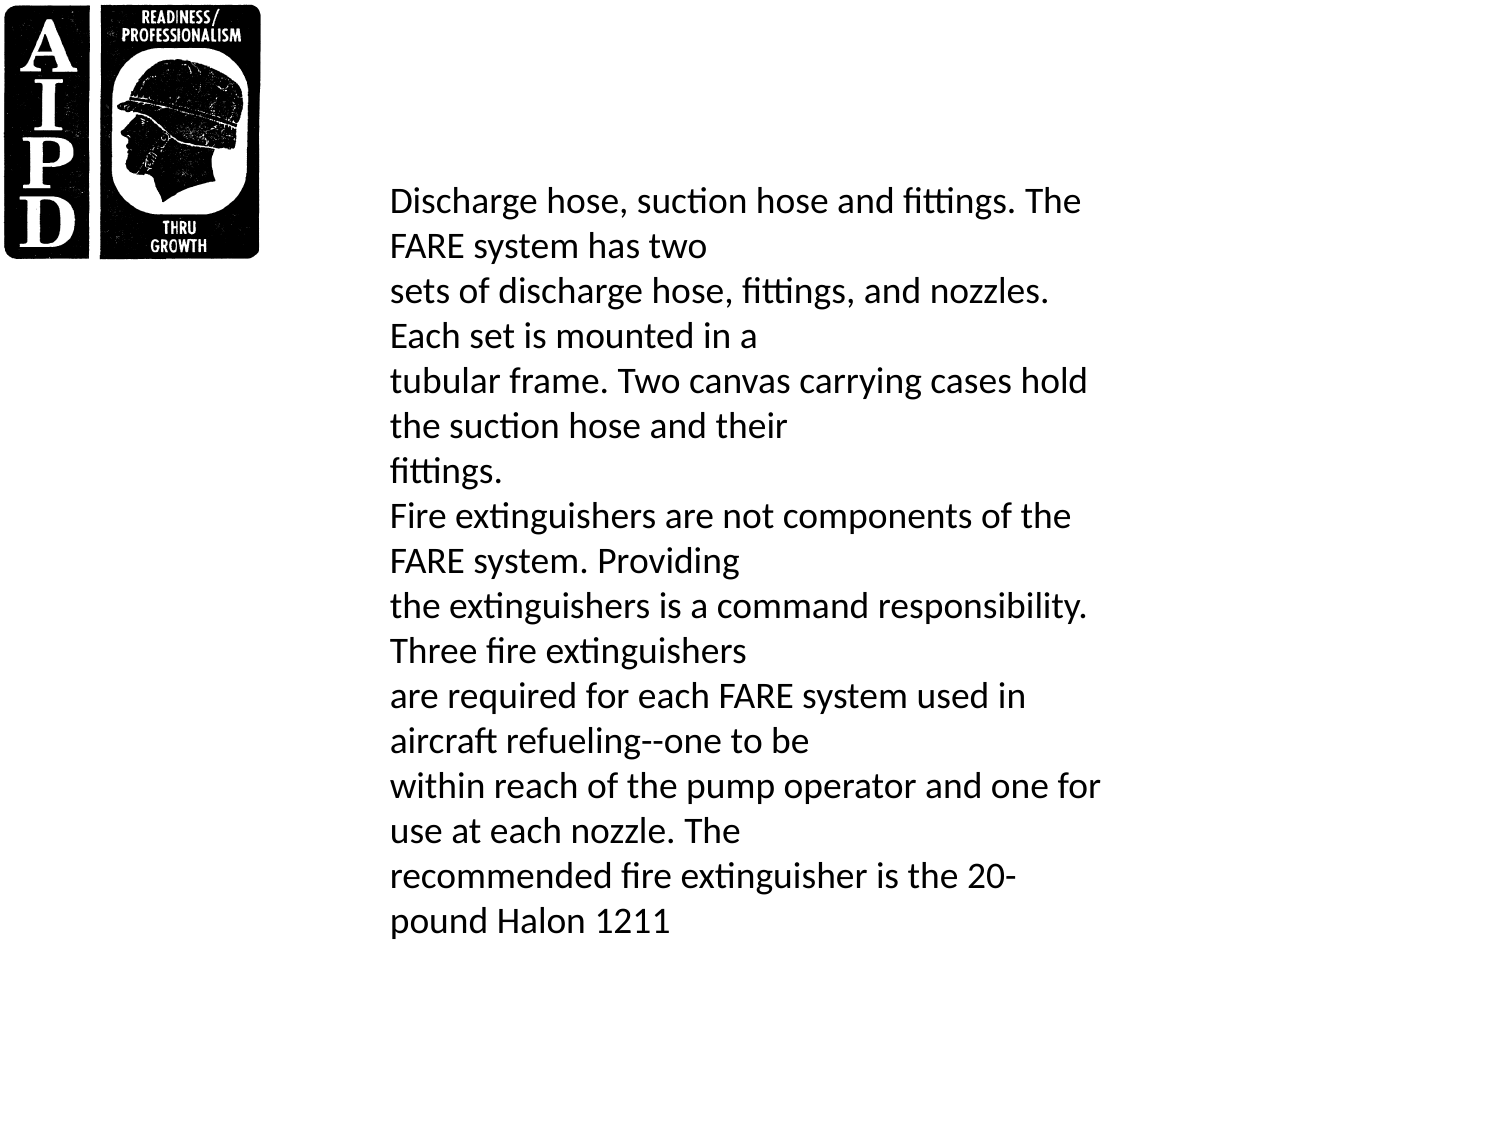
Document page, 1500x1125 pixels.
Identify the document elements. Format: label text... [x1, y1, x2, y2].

text_box Discharge hose, suction hose and fittings. The FARE system has two sets of discharge hose, fittings, and nozzles. Each set is mounted in a tubular frame. Two canvas carrying cases hold the suction hose and their fittings. Fire extinguishers are not components of the FARE system. Providing the extinguishers is a command responsibility. Three fire extinguishers are required for each FARE system used in aircraft refueling--one to be within reach of the pump operator and one for use at each nozzle. The recommended fire extinguisher is the 20-pound Halon 1211 [374, 168, 1125, 949]
picture [0, 0, 265, 263]
